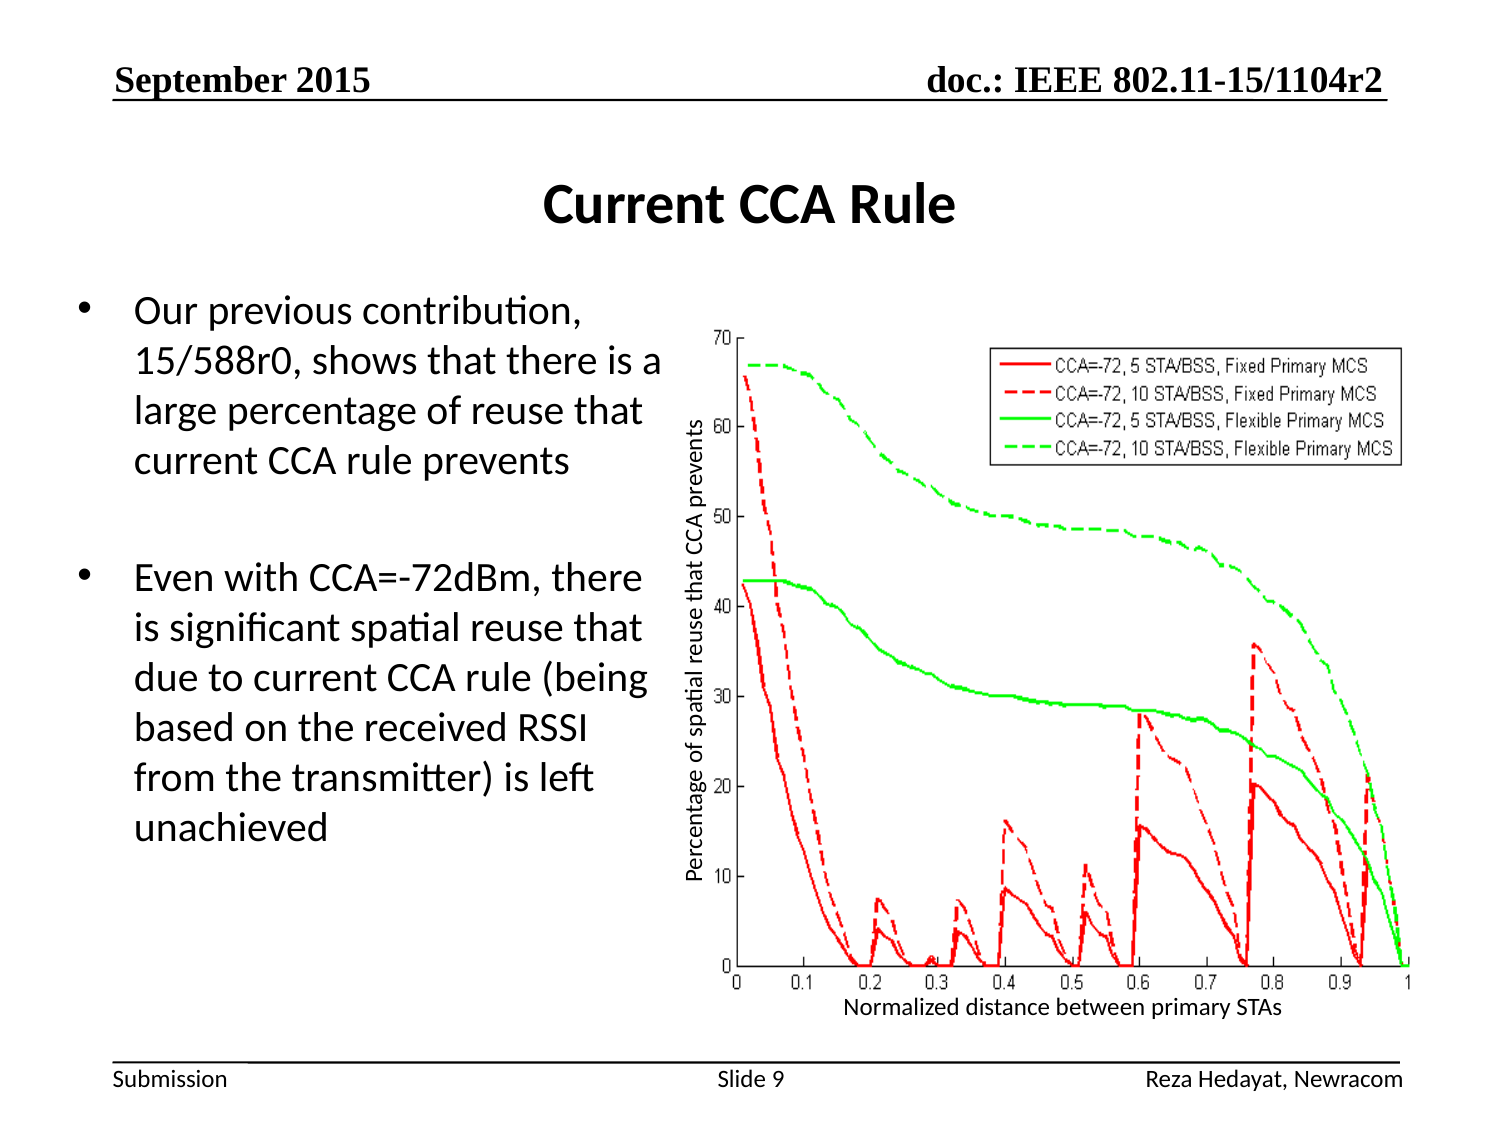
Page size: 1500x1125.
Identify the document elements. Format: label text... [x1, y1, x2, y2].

list Our previous contribution, 15/588r0, shows that there is a large percentage of reuse that current CCA rule prevents Even with CCA=-72dBm, there is significant spatial reuse that due to current CCA rule (being based on the received RSSI from the transmitter) is left unachieved [62, 274, 688, 1063]
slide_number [114, 54, 374, 101]
slide_number Slide 9 [599, 1061, 903, 1093]
text_box Reza Hedayat, Newracom [1145, 1062, 1405, 1093]
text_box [624, 280, 1491, 1051]
title Current CCA Rule [112, 112, 1388, 278]
